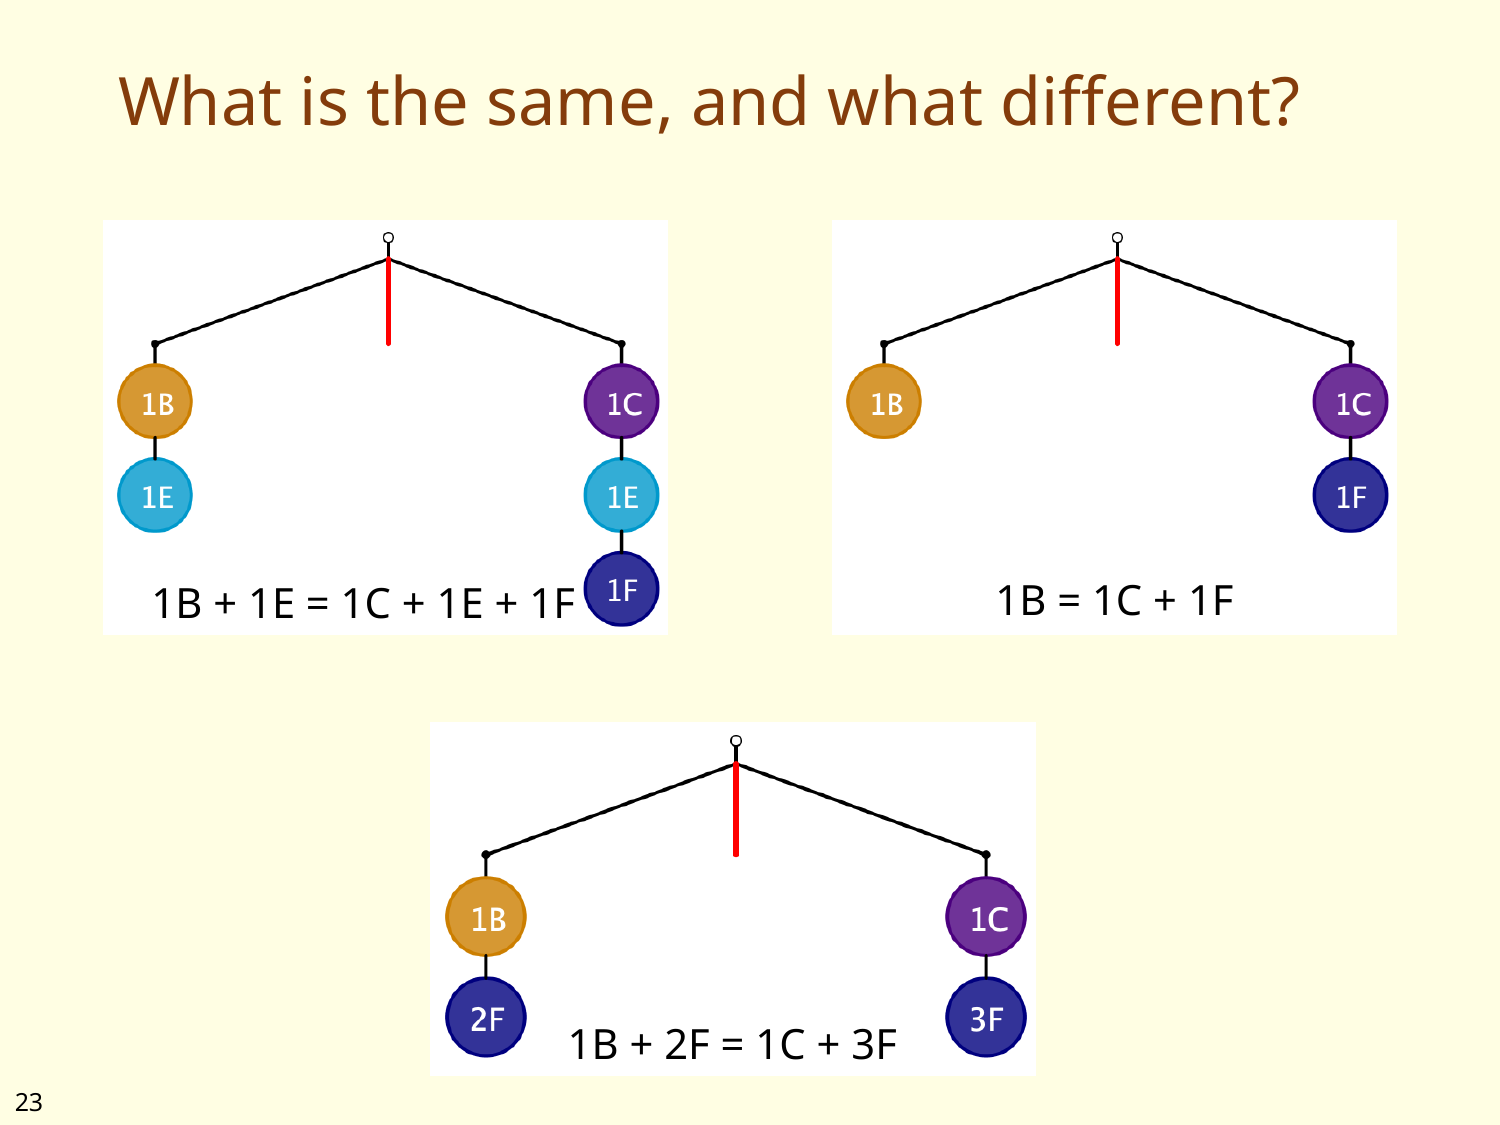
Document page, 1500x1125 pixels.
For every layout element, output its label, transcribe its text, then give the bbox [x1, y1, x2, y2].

picture [429, 722, 1036, 1076]
title What is the same, and what different? [103, 59, 1397, 167]
picture [103, 220, 668, 635]
picture [832, 220, 1397, 635]
